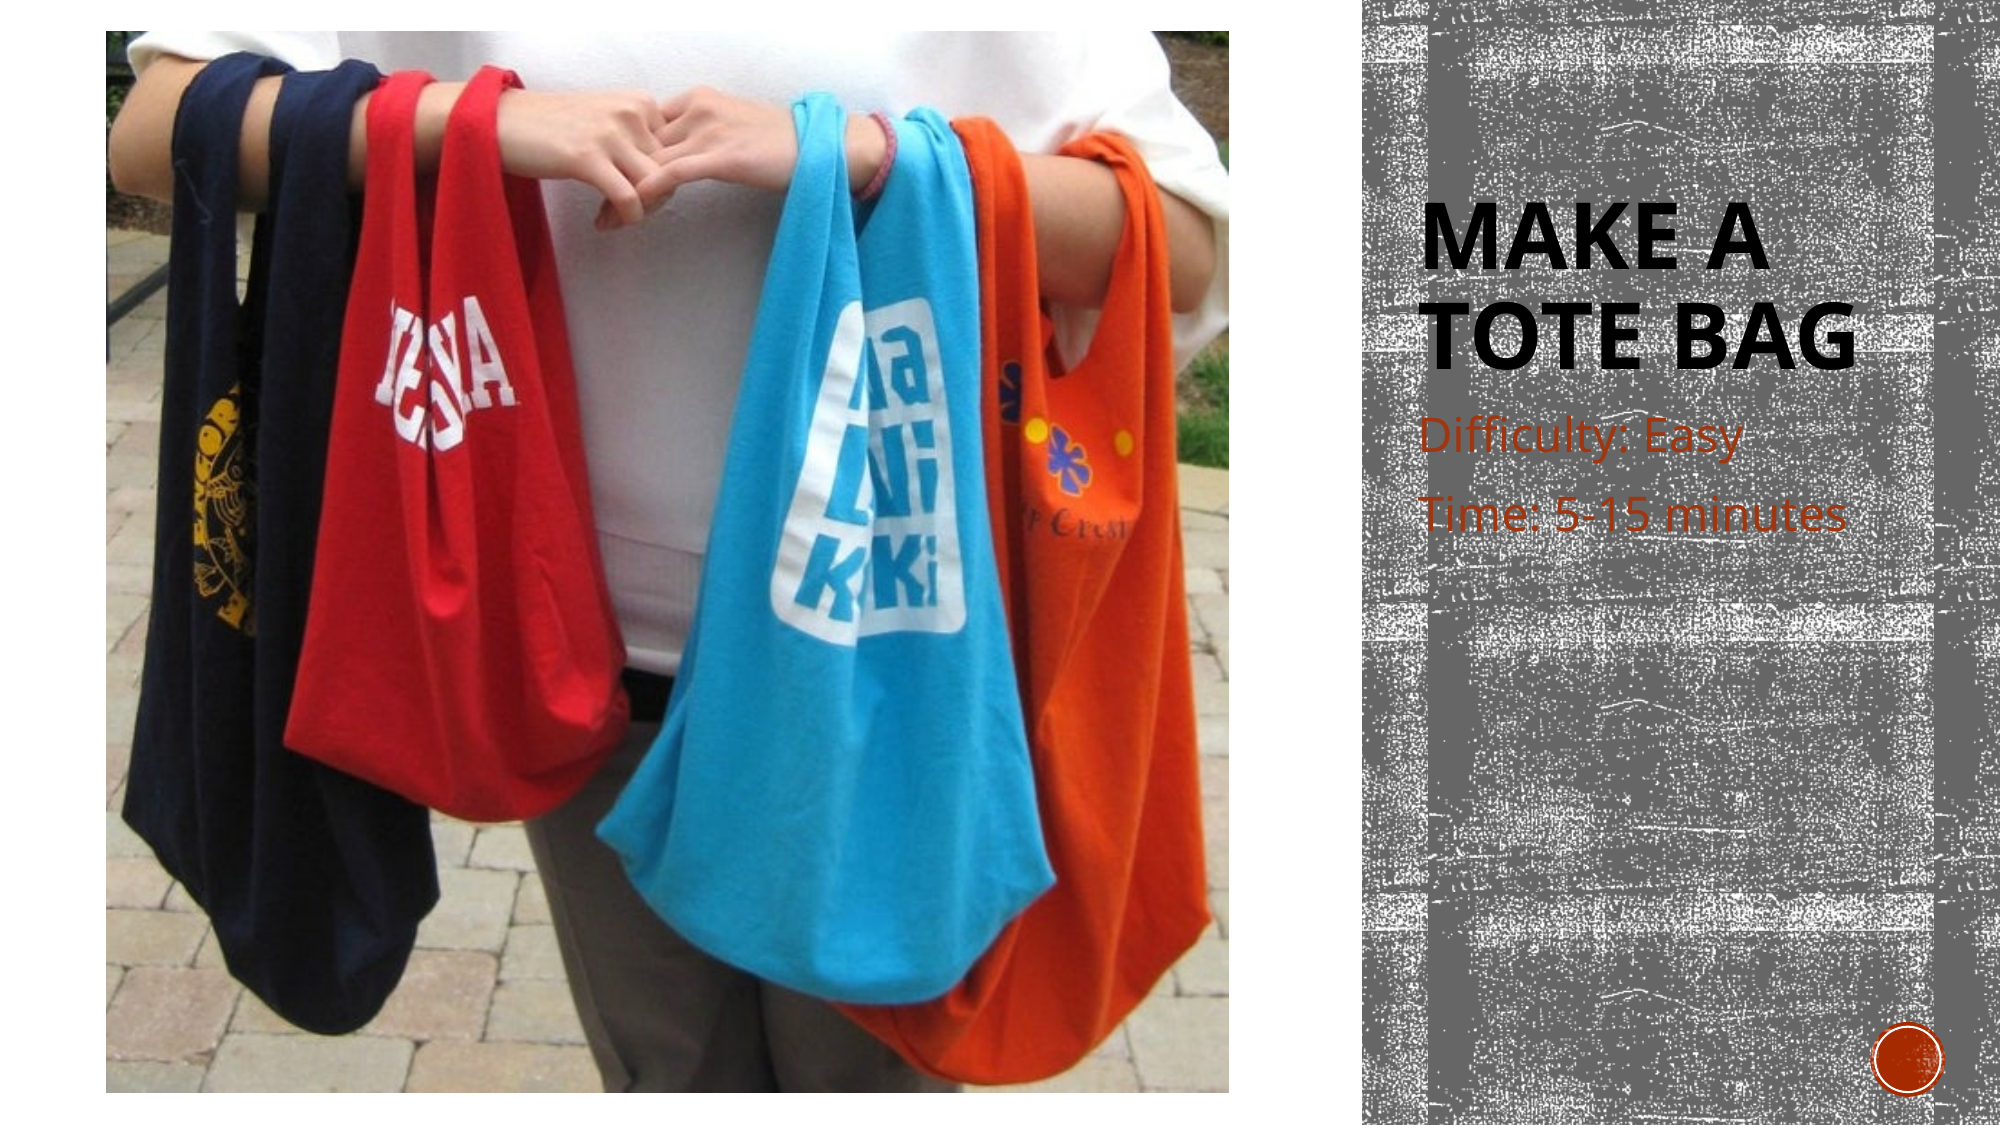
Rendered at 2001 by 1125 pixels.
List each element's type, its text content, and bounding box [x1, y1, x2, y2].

picture [106, 31, 1229, 1093]
title Make a Tote bag [1402, 112, 1928, 397]
list Difficulty: Easy Time: 5-15 minutes [1402, 397, 1928, 938]
